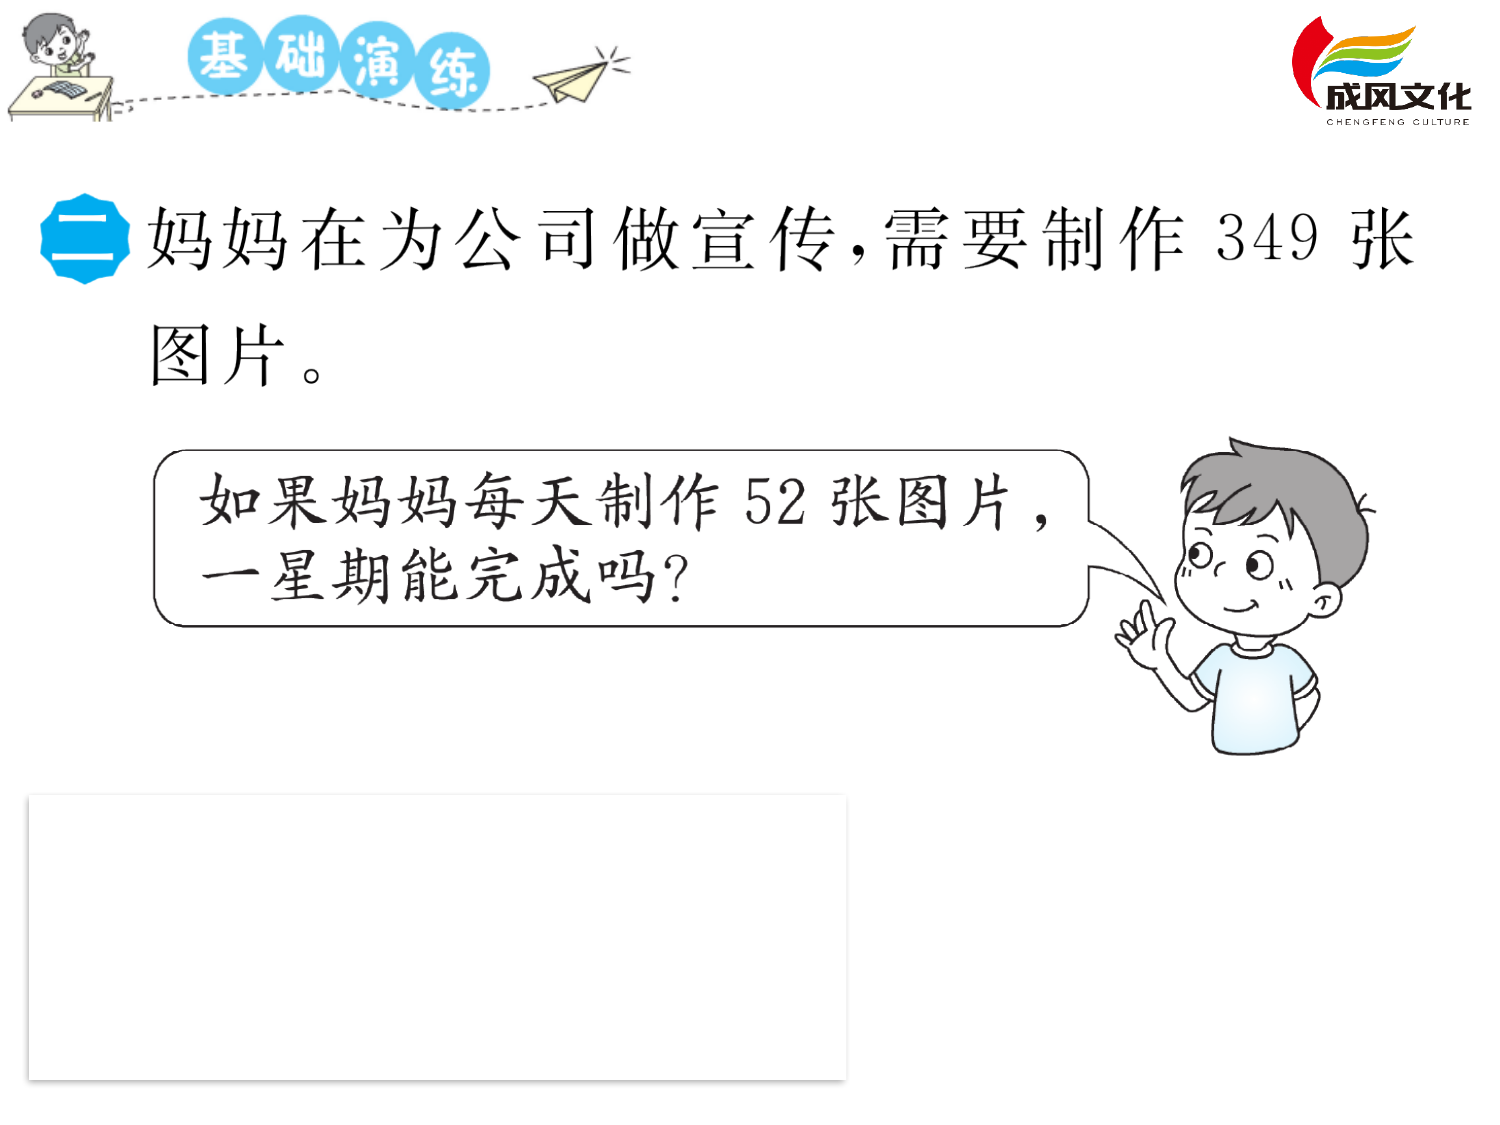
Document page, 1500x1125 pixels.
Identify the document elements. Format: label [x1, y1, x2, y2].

picture [1281, 0, 1489, 136]
picture [2, 4, 642, 133]
picture [35, 176, 1453, 1104]
